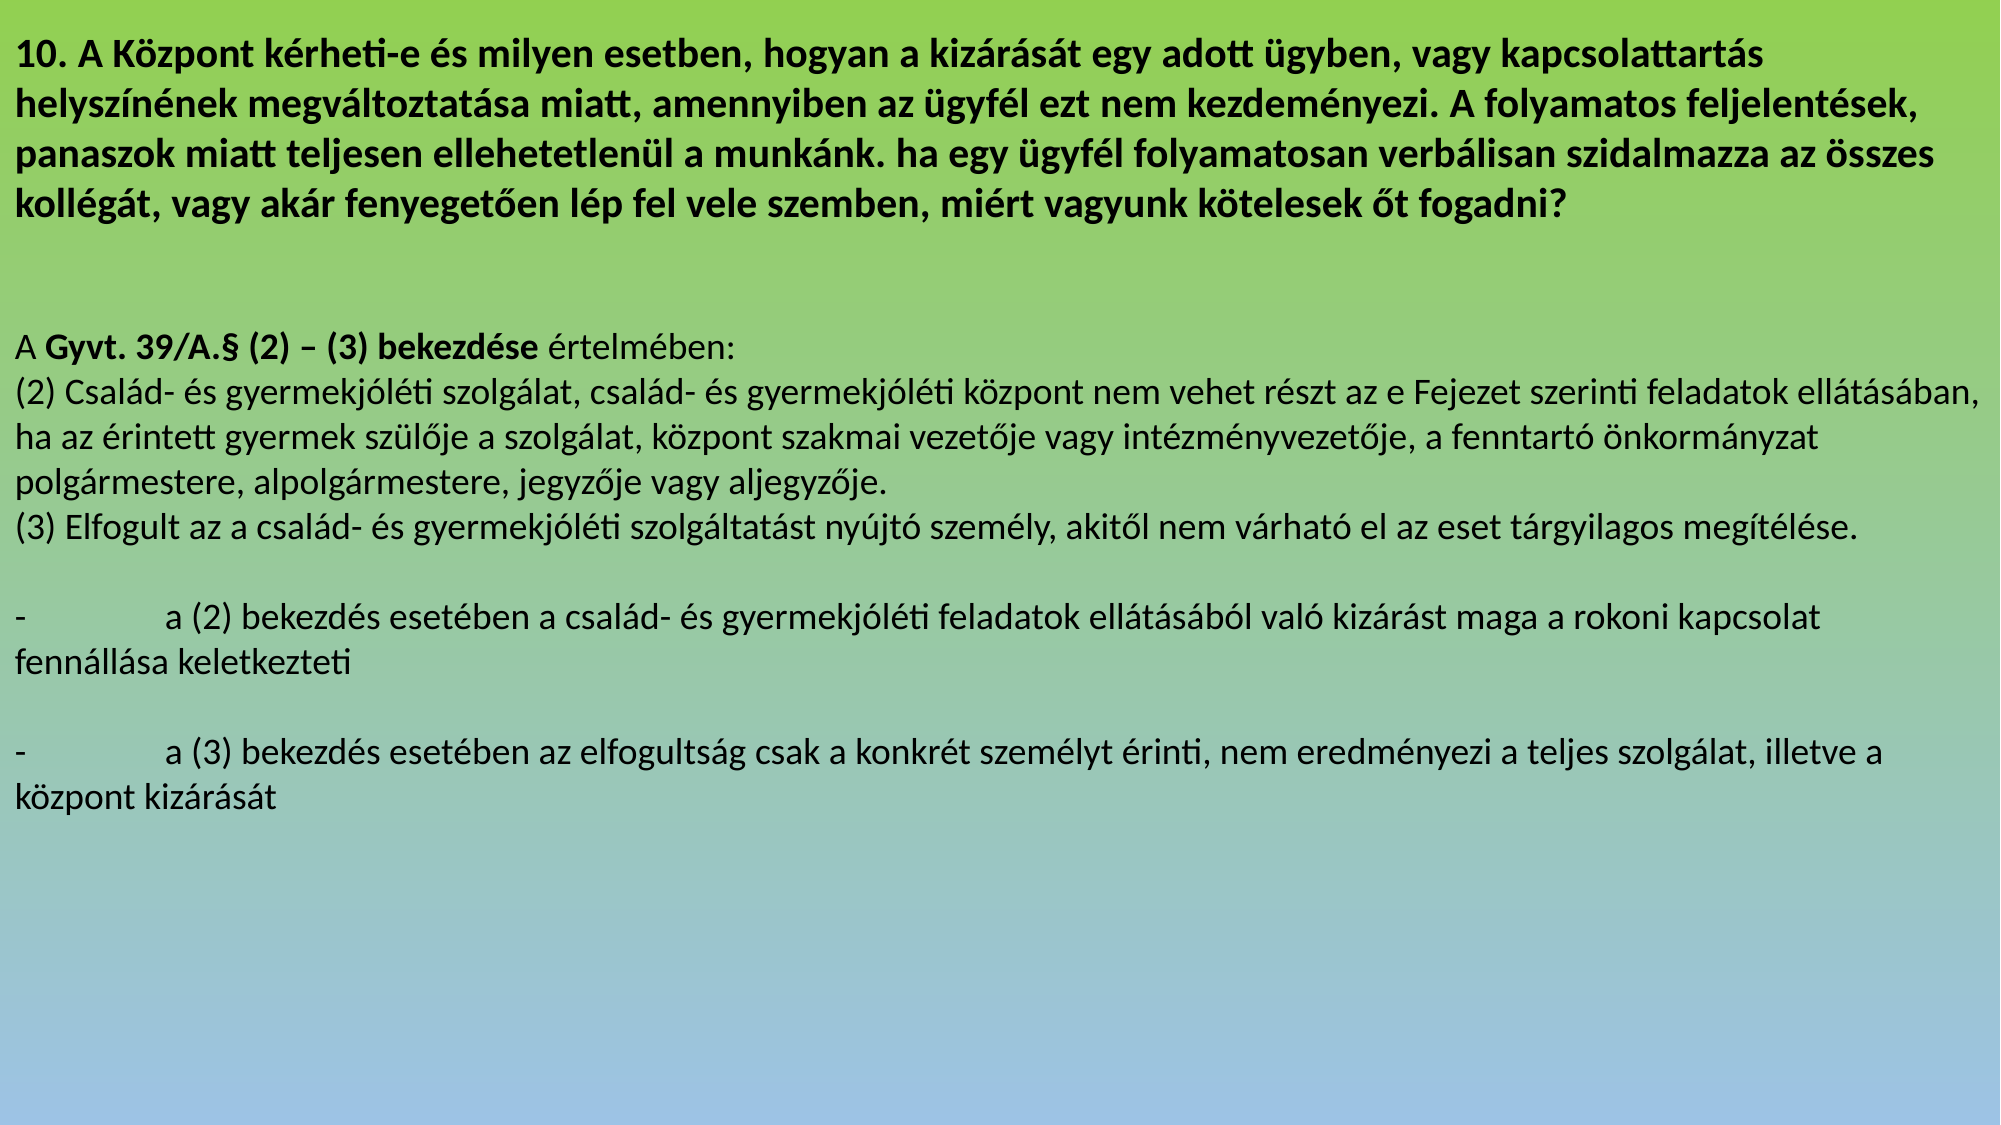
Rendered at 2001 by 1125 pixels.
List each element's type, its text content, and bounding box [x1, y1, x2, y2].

text_box 10. A Központ kérheti-e és milyen esetben, hogyan a kizárását egy adott ügyben, vagy kapcsolattartás helyszínének megváltoztatása miatt, amennyiben az ügyfél ezt nem kezdeményezi. A folyamatos feljelentések, panaszok miatt teljesen ellehetetlenül a munkánk. ha egy ügyfél folyamatosan verbálisan szidalmazza az összes kollégát, vagy akár fenyegetően lép fel vele szemben, miért vagyunk kötelesek őt fogadni? [0, 18, 2000, 284]
text_box A Gyvt. 39/A.§ (2) – (3) bekezdése értelmében: (2) Család- és gyermekjóléti szolgálat, család- és gyermekjóléti központ nem vehet részt az e Fejezet szerinti feladatok ellátásában, ha az érintett gyermek szülője a szolgálat, központ szakmai vezetője vagy intézményvezetője, a fenntartó önkormányzat polgármestere, alpolgármestere, jegyzője vagy aljegyzője. (3) Elfogult az a család- és gyermekjóléti szolgáltatást nyújtó személy, akitől nem várható el az eset tárgyilagos megítélése. - a (2) bekezdés esetében a család- és gyermekjóléti feladatok ellátásából való kizárást maga a rokoni kapcsolat fennállása keletkezteti - a (3) bekezdés esetében az elfogultság csak a konkrét személyt érinti, nem eredményezi a teljes szolgálat, illetve a központ kizárását [0, 314, 2000, 825]
